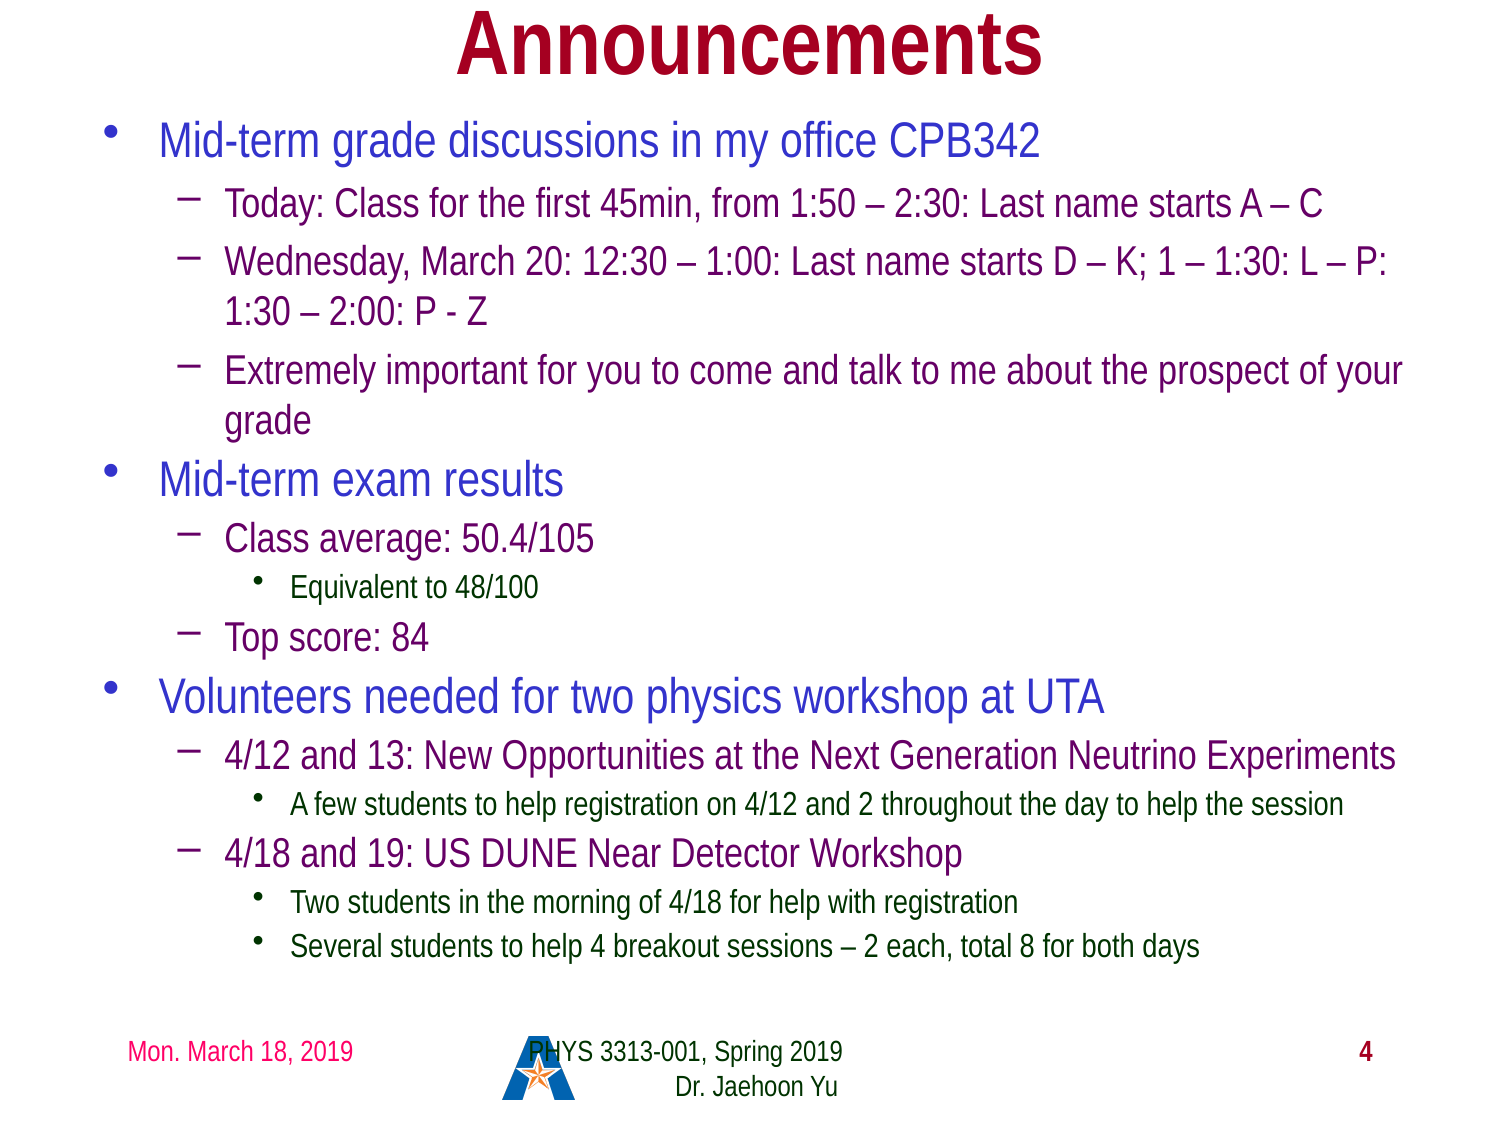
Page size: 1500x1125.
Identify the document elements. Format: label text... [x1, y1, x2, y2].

title Announcements [112, 0, 1388, 76]
slide_number 4 [1074, 1038, 1388, 1101]
picture [502, 1038, 512, 1100]
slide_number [112, 1024, 426, 1101]
list Mid-term grade discussions in my office CPB342 Today: Class for the first 45min, from 1:50 – 2:30: Last name starts A – C Wednesday, March 20: 12:30 – 1:00: Last name starts D – K; 1 – 1:30: L – P: 1:30 – 2:00: P - Z Extremely important for you to come and talk to me about the prospect of your grade Mid-term exam results Class average: 50.4/105 Equivalent to 48/100 Top score: 84 Volunteers needed for two physics workshop at UTA 4/12 and 13: New Opportunities at the Next Generation Neutrino Experiments A few students to help registration on 4/12 and 2 throughout the day to help the session 4/18 and 19: US DUNE Near Detector Workshop Two students in the morning of 4/18 for help with registration Several students to help 4 breakout sessions – 2 each, total 8 for both days [87, 99, 1444, 1038]
footer PHYS 3313-001, Spring 2019 Dr. Jaehoon Yu [512, 1024, 988, 1101]
